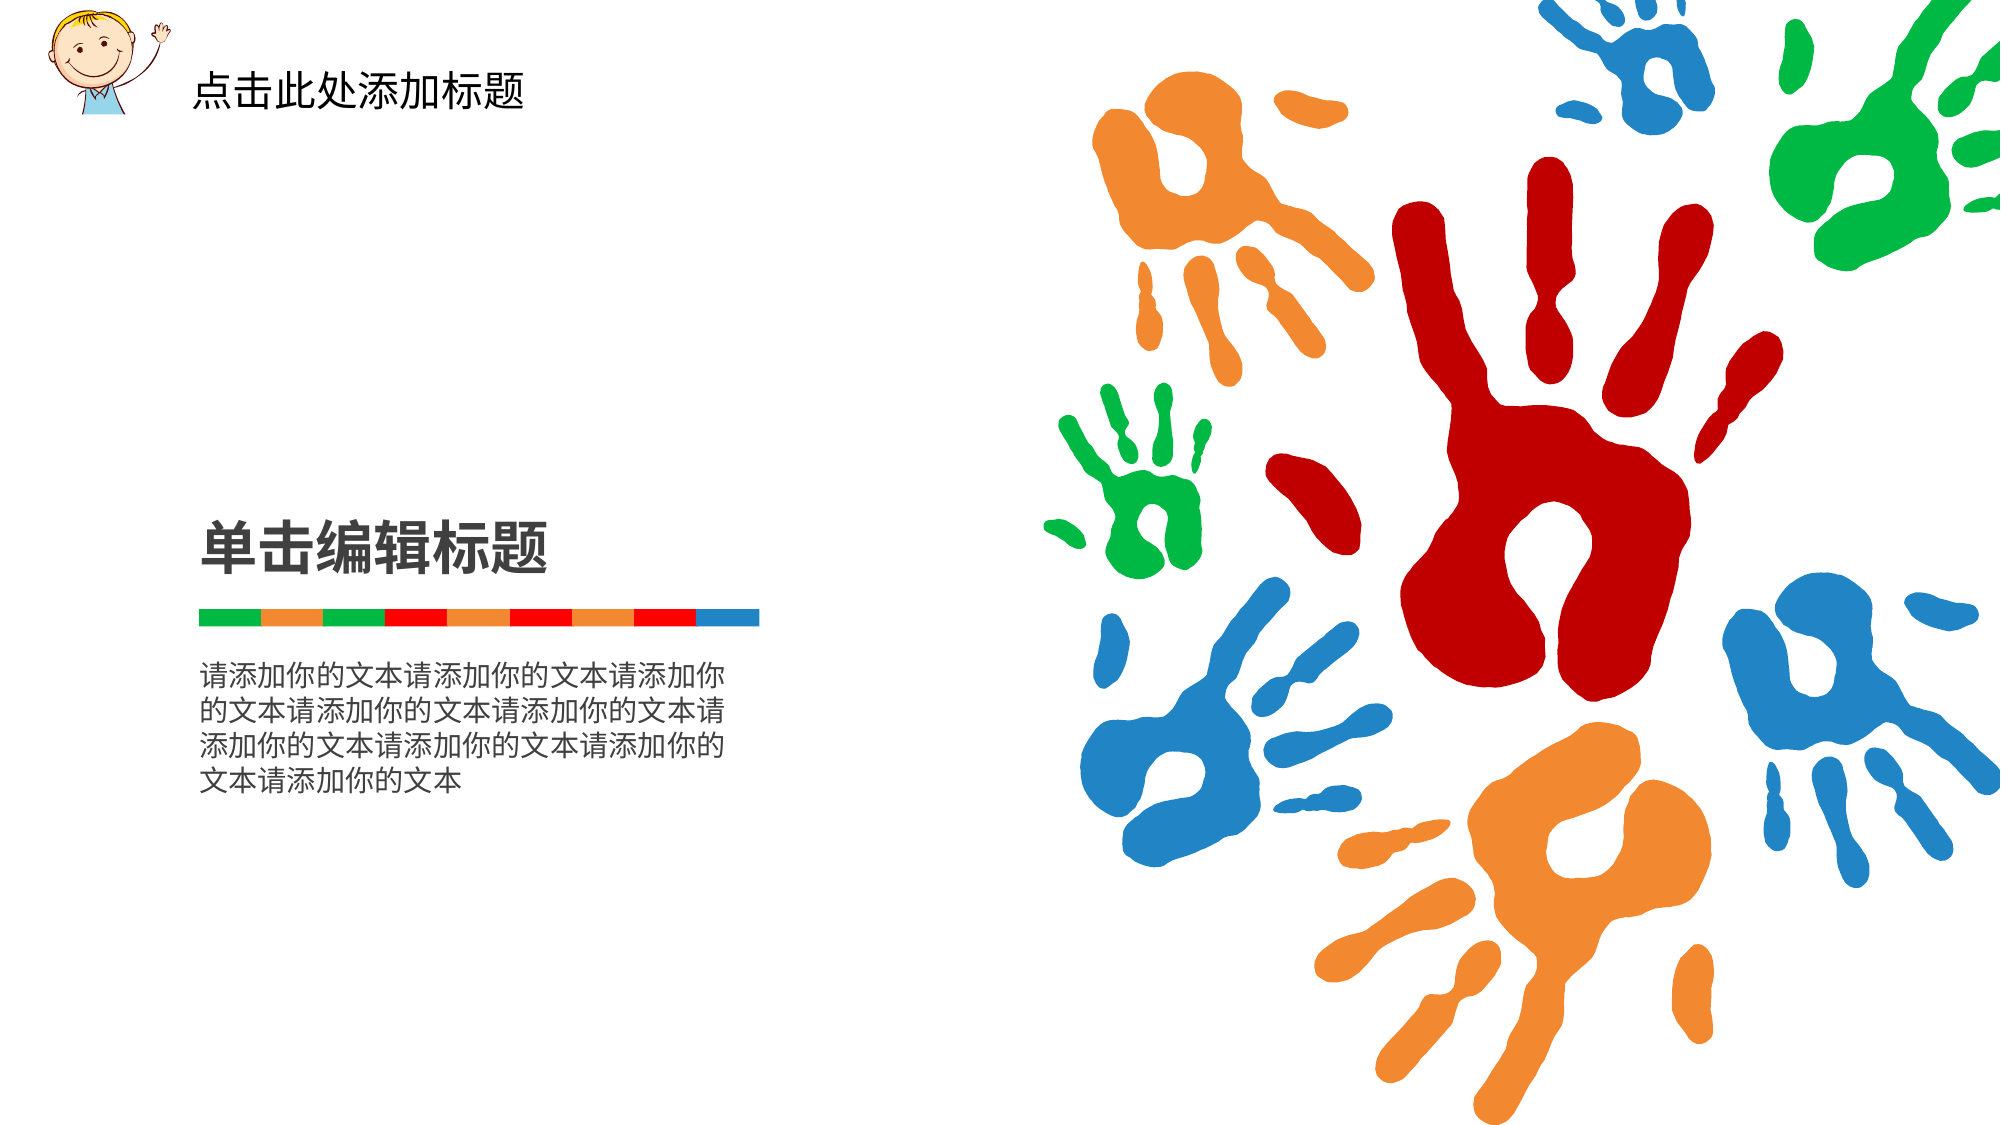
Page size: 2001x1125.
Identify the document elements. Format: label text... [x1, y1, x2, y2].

text_box [572, 609, 634, 627]
text_box [199, 609, 261, 627]
picture [48, 10, 171, 115]
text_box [1082, 54, 1391, 379]
text_box 单击编辑标题 [199, 510, 591, 581]
text_box [261, 609, 322, 627]
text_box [1265, 156, 1784, 702]
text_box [1528, 0, 1721, 146]
text_box [634, 609, 695, 627]
text_box [695, 609, 760, 627]
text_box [1068, 556, 1377, 881]
text_box [384, 609, 446, 627]
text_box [1332, 716, 1739, 1125]
text_box 点击此处添加标题 [171, 39, 520, 115]
text_box 请添加你的文本请添加你的文本请添加你的文本请添加你的文本请添加你的文本请添加你的文本请添加你的文本请添加你的文本请添加你的文本 [199, 657, 749, 798]
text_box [1033, 381, 1226, 584]
text_box [322, 609, 384, 627]
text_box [1755, 0, 2000, 282]
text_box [1711, 556, 2000, 881]
text_box [446, 609, 510, 627]
text_box [510, 609, 572, 627]
